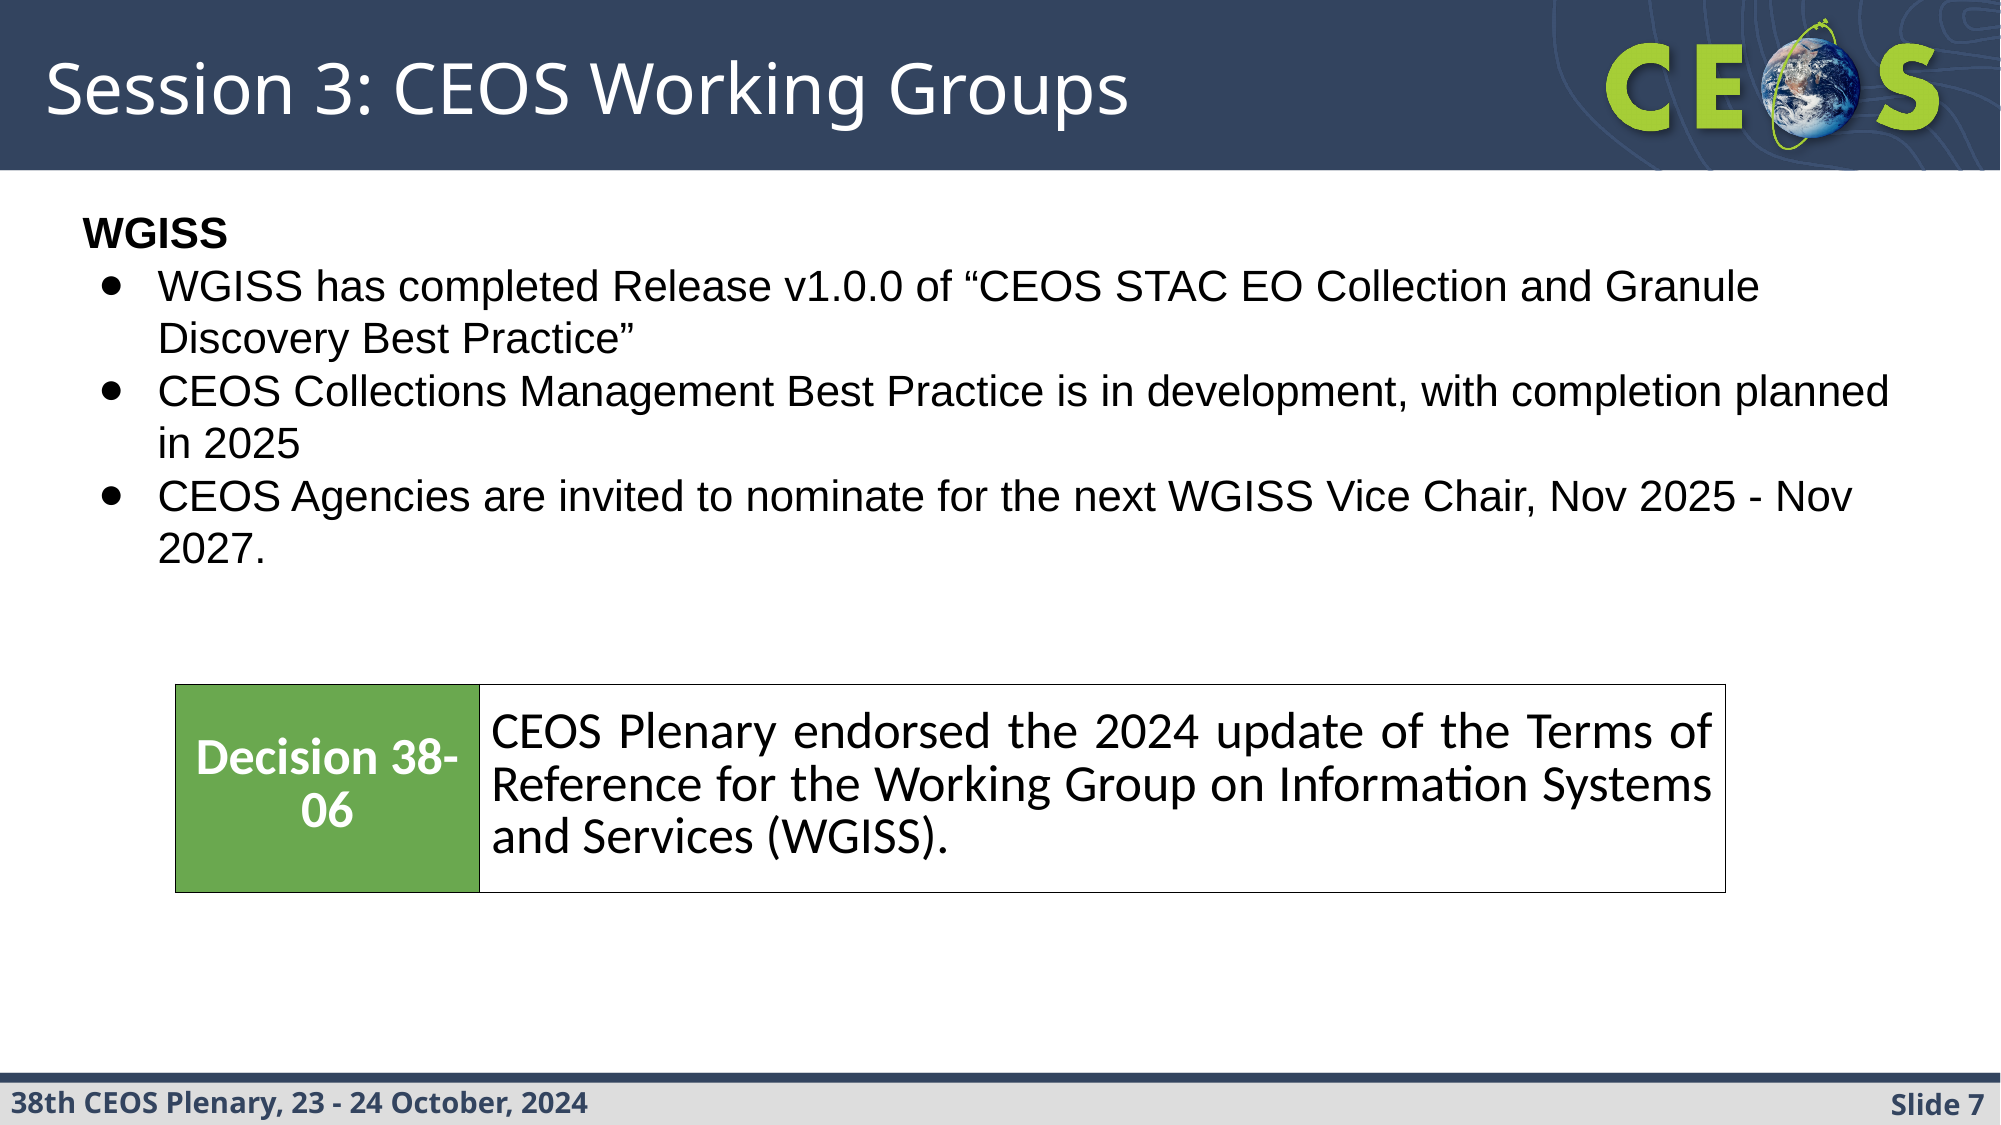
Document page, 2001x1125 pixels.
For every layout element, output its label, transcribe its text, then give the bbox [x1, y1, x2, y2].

picture [1606, 18, 1939, 150]
text_box WGISS WGISS has completed Release v1.0.0 of “CEOS STAC EO Collection and Granule Discovery Best Practice” CEOS Collections Management Best Practice is in development, with completion planned in 2025 CEOS Agencies are invited to nominate for the next WGISS Vice Chair, Nov 2025 - Nov 2027. [67, 189, 1933, 1041]
text_box Session 3: CEOS Working Groups [30, 36, 1453, 137]
table_header CEOS Plenary endorsed the 2024 update of the Terms of Reference for the Working Group on Information Systems and Services (WGISS). [480, 685, 1725, 892]
table_header Decision 38-06 [176, 685, 479, 892]
